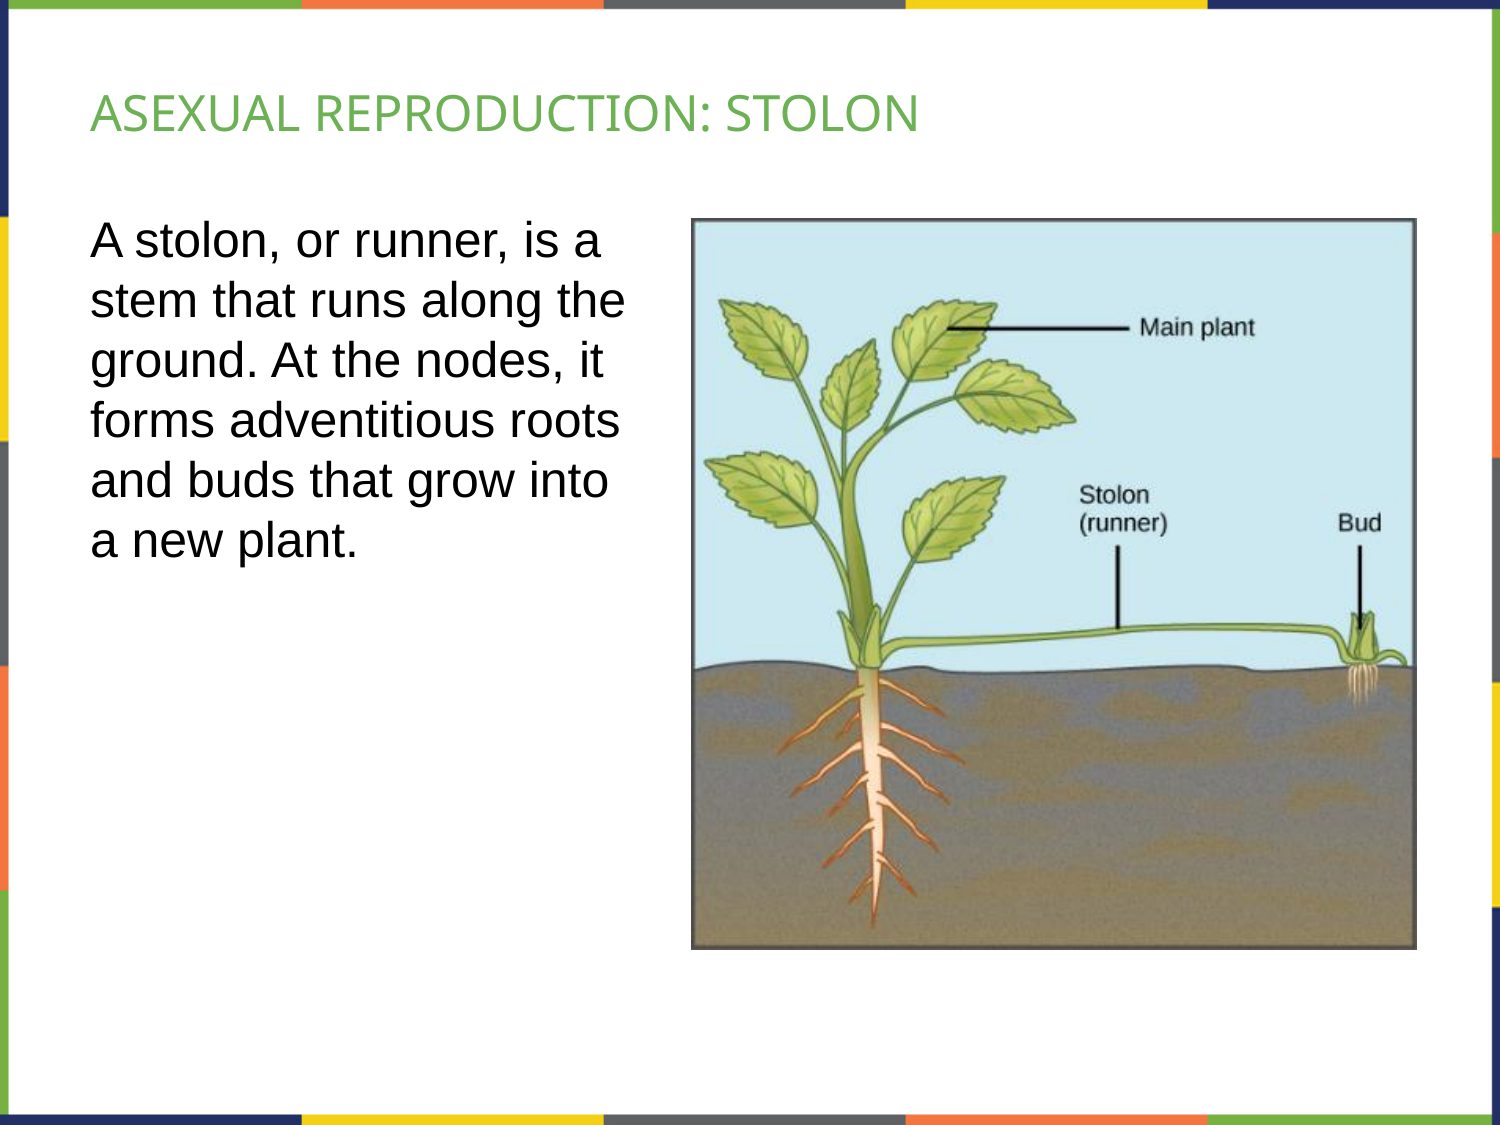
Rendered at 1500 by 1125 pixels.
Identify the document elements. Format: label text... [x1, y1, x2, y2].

picture [0, 0, 1500, 1125]
text_box A stolon, or runner, is a stem that runs along the ground. At the nodes, it forms adventitious roots and buds that grow into a new plant. [74, 199, 644, 579]
title ASEXUAL REPRODUCTION: STOLON [75, 40, 1398, 149]
